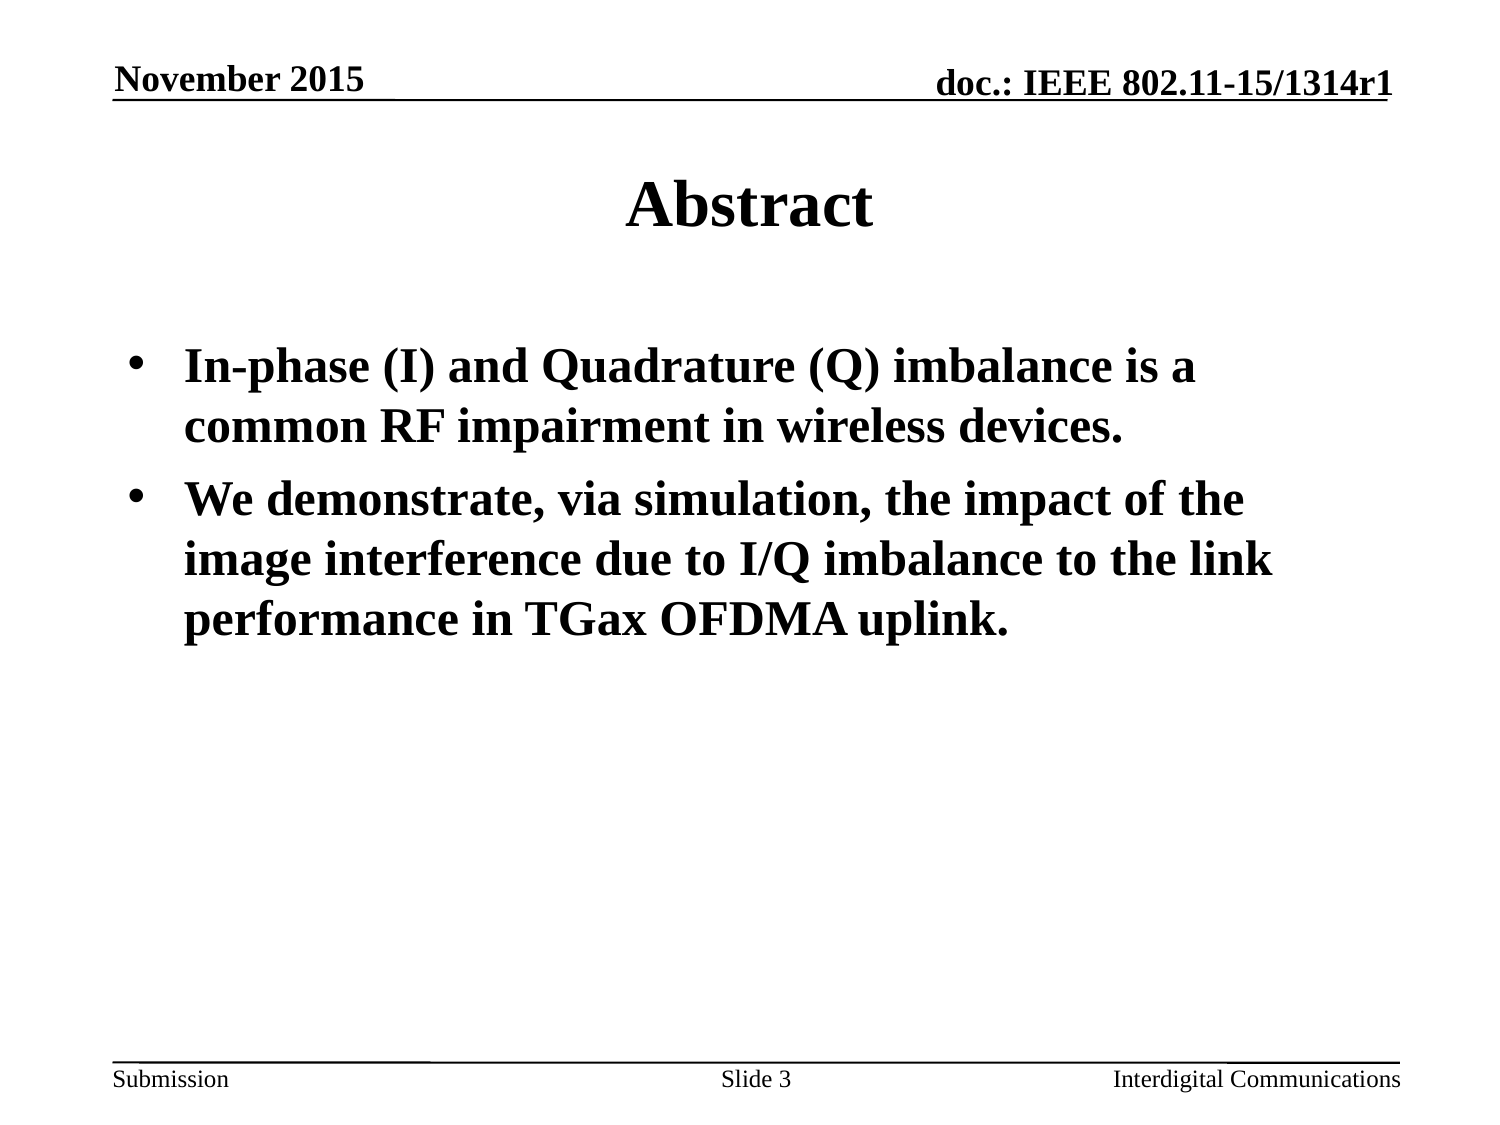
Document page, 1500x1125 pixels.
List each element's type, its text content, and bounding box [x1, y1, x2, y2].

footer Interdigital Communications [902, 1061, 1402, 1093]
list In-phase (I) and Quadrature (Q) imbalance is a common RF impairment in wireless devices. We demonstrate, via simulation, the impact of the image interference due to I/Q imbalance to the link performance in TGax OFDMA uplink. [112, 324, 1388, 1001]
slide_number Slide 3 [712, 1061, 800, 1123]
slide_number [114, 54, 540, 100]
title Abstract [112, 112, 1388, 288]
